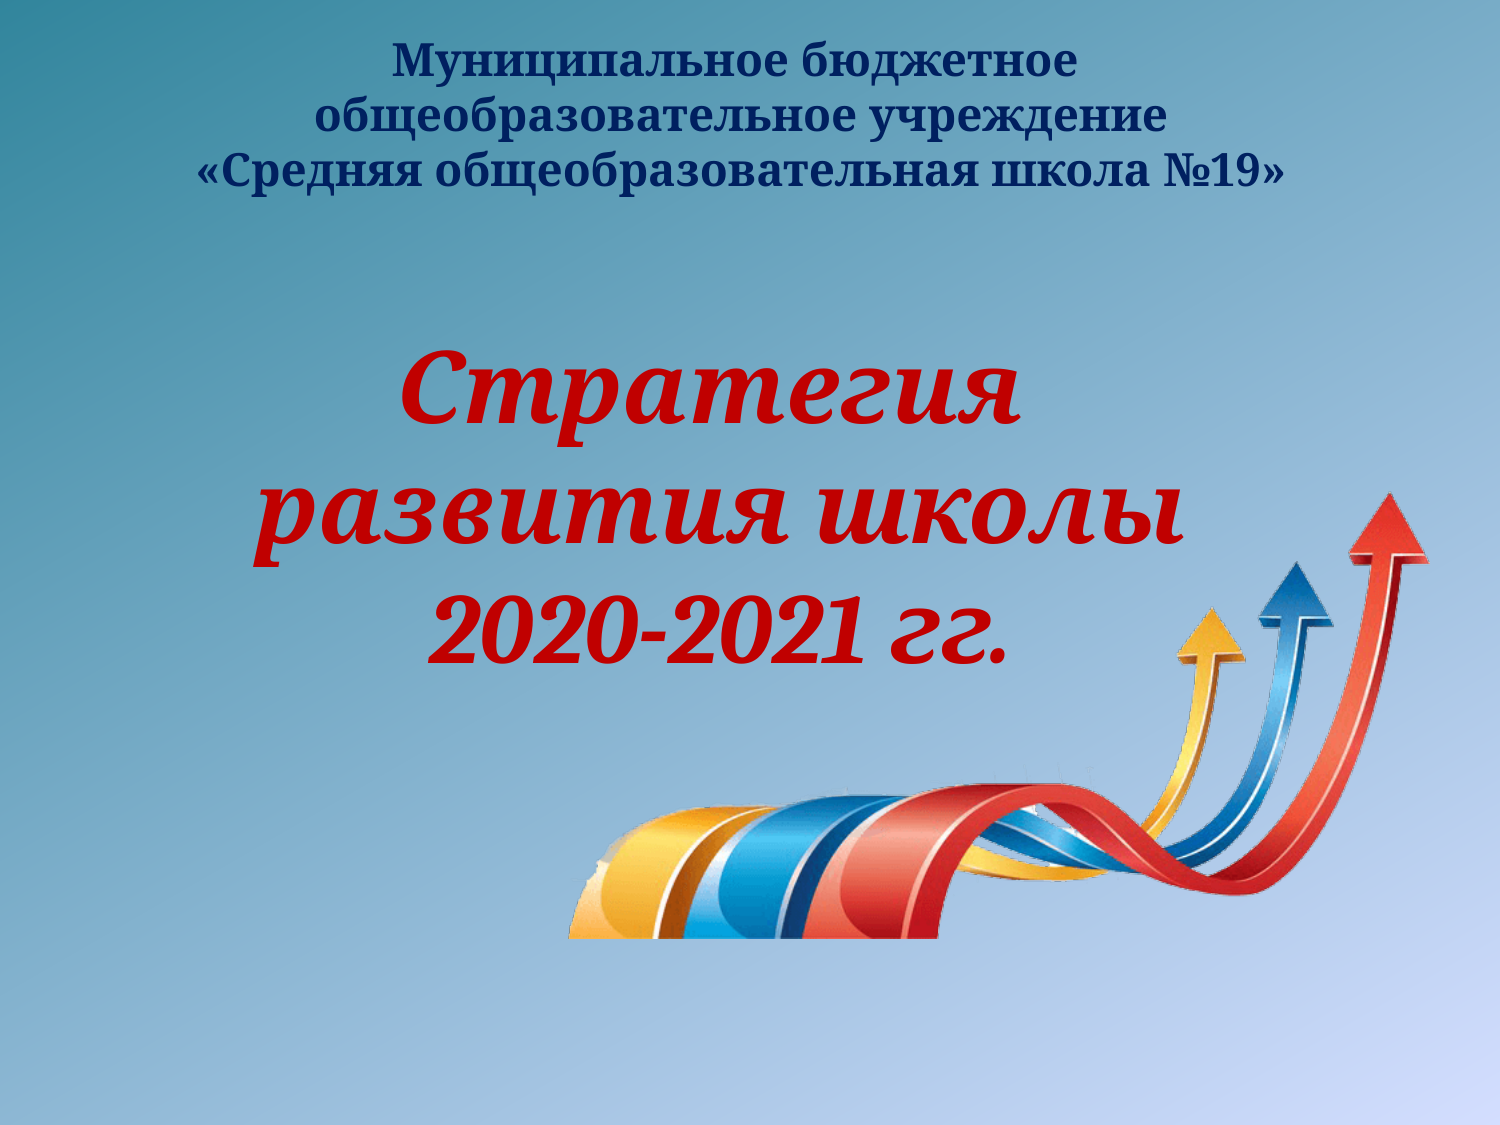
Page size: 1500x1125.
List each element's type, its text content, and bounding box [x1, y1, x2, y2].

text_box Муниципальное бюджетное общеобразовательное учреждение «Средняя общеобразовательная школа №19» [23, 23, 1459, 204]
text_box Стратегия развития школы 2020-2021 гг. [46, 316, 1396, 543]
picture [527, 433, 1430, 939]
